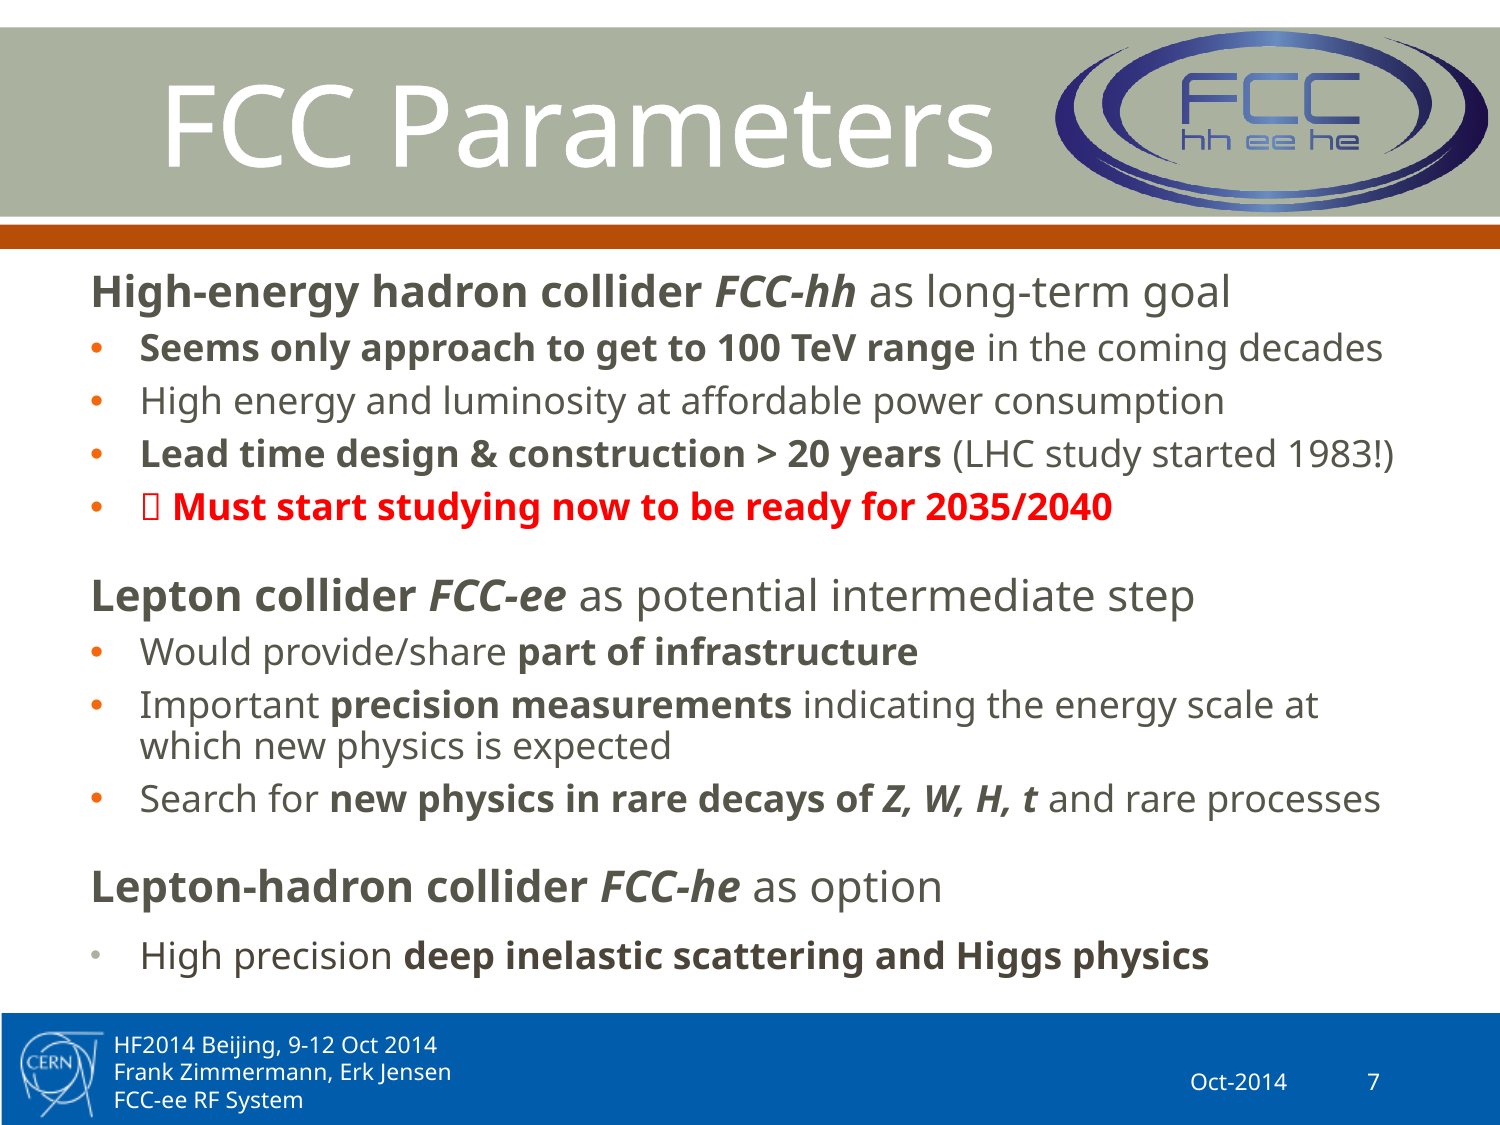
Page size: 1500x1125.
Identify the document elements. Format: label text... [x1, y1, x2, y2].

picture [1044, 27, 1498, 217]
slide_number Oct-2014 [1175, 1060, 1352, 1121]
title FCC Parameters [75, 29, 1081, 213]
slide_number 7 [1352, 1060, 1495, 1121]
list High-energy hadron collider FCC-hh as long-term goal Seems only approach to get to 100 TeV range in the coming decades High energy and luminosity at affordable power consumption Lead time design & construction > 20 years (LHC study started 1983!)  Must start studying now to be ready for 2035/2040 Lepton collider FCC-ee as potential intermediate step Would provide/share part of infrastructure Important precision measurements indicating the energy scale at which new physics is expected Search for new physics in rare decays of Z, W, H, t and rare processes Lepton-hadron collider FCC-he as option High precision deep inelastic scattering and Higgs physics [75, 262, 1425, 1005]
